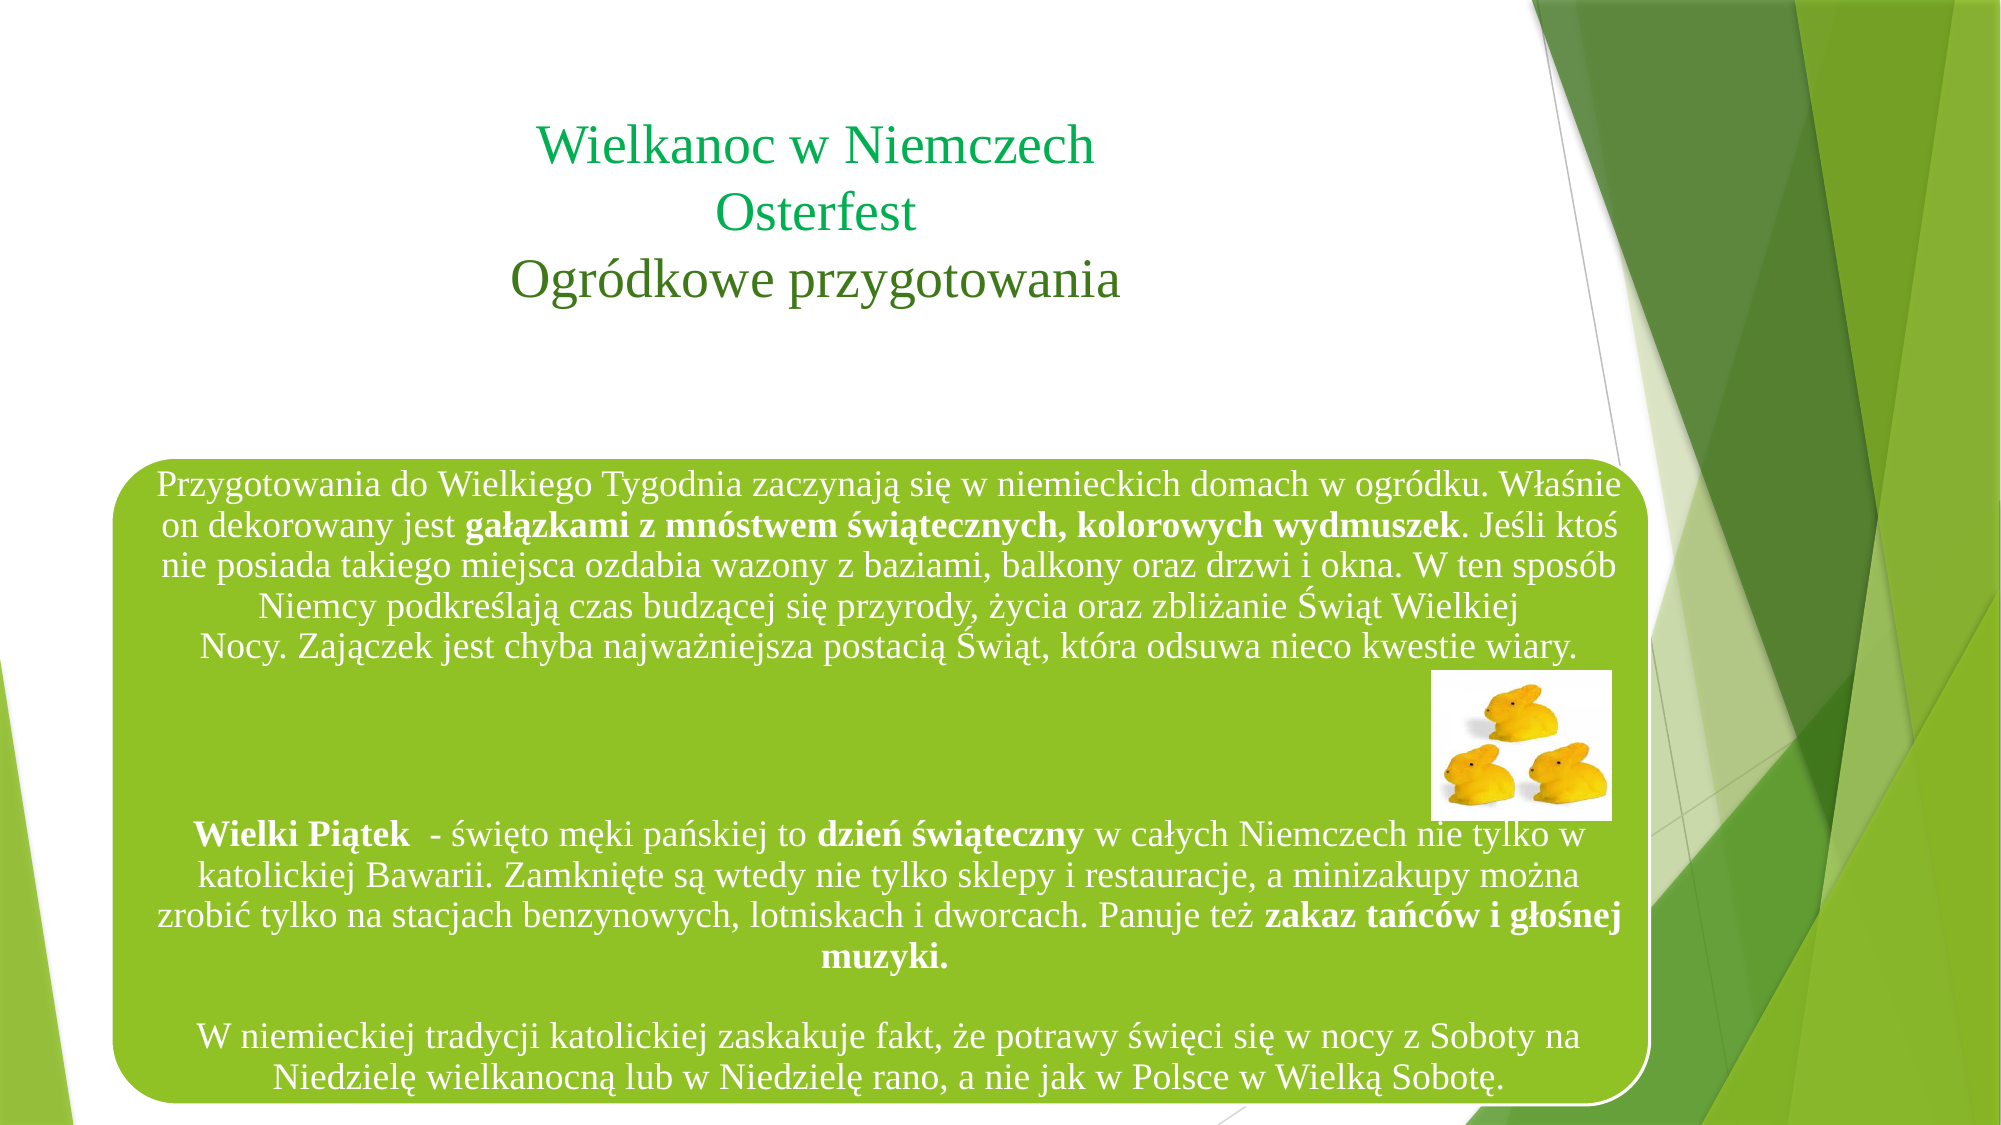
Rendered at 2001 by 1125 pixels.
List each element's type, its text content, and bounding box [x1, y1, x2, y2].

title Wielkanoc w Niemczech Osterfest Ogródkowe przygotowania [111, 99, 1522, 317]
picture [1430, 669, 1612, 821]
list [110, 441, 1651, 1125]
